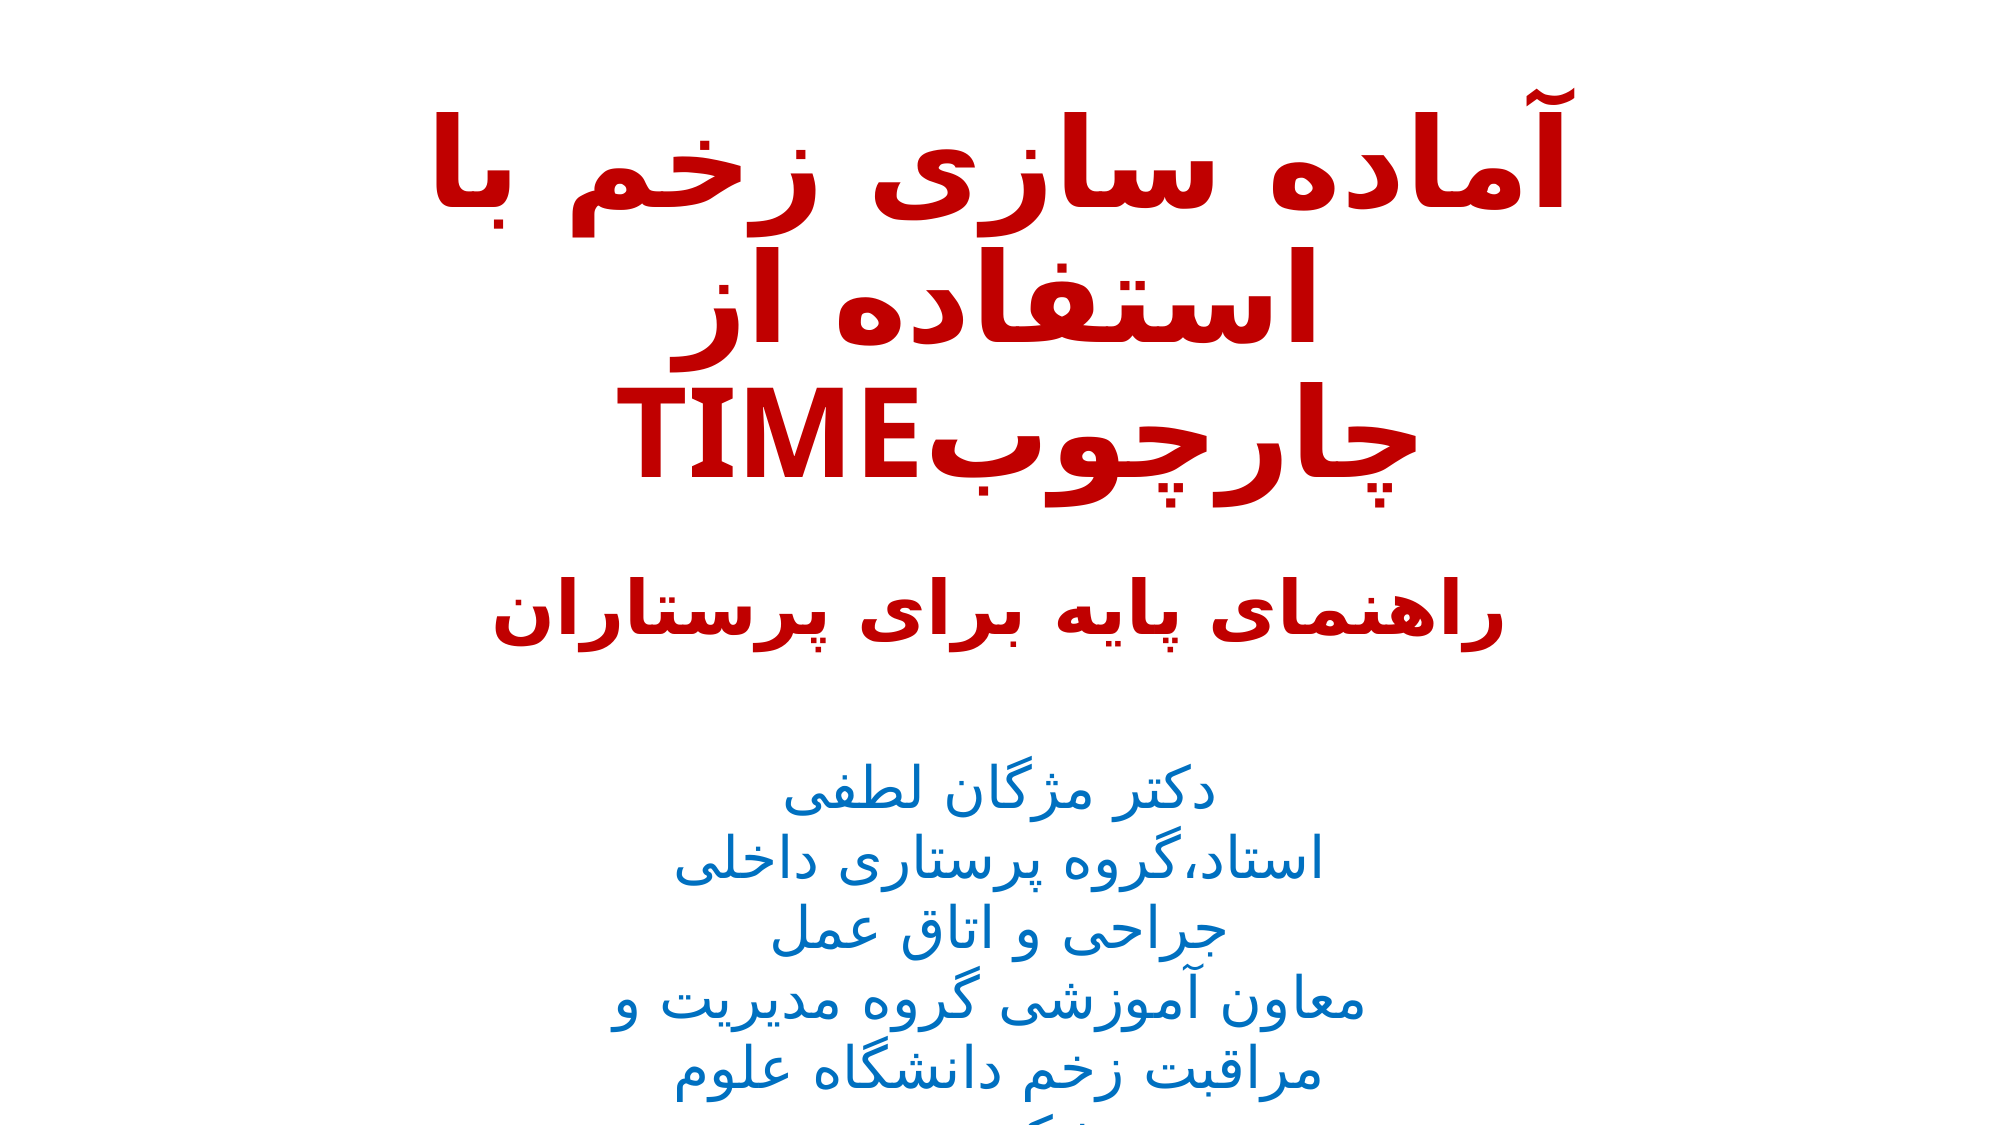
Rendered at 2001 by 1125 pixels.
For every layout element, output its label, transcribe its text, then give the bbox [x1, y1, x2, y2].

text_box دکتر مژگان لطفی استاد،گروه پرستاری داخلی جراحی و اتاق عمل معاون آموزشی گروه مدیریت و مراقبت زخم دانشگاه علوم پزشکی تبریز [567, 698, 1433, 1125]
title آماده سازی زخم با استفاده از چارچوبTIME [249, 120, 1750, 512]
subtitle راهنمای پایه برای پرستاران [249, 562, 1750, 835]
